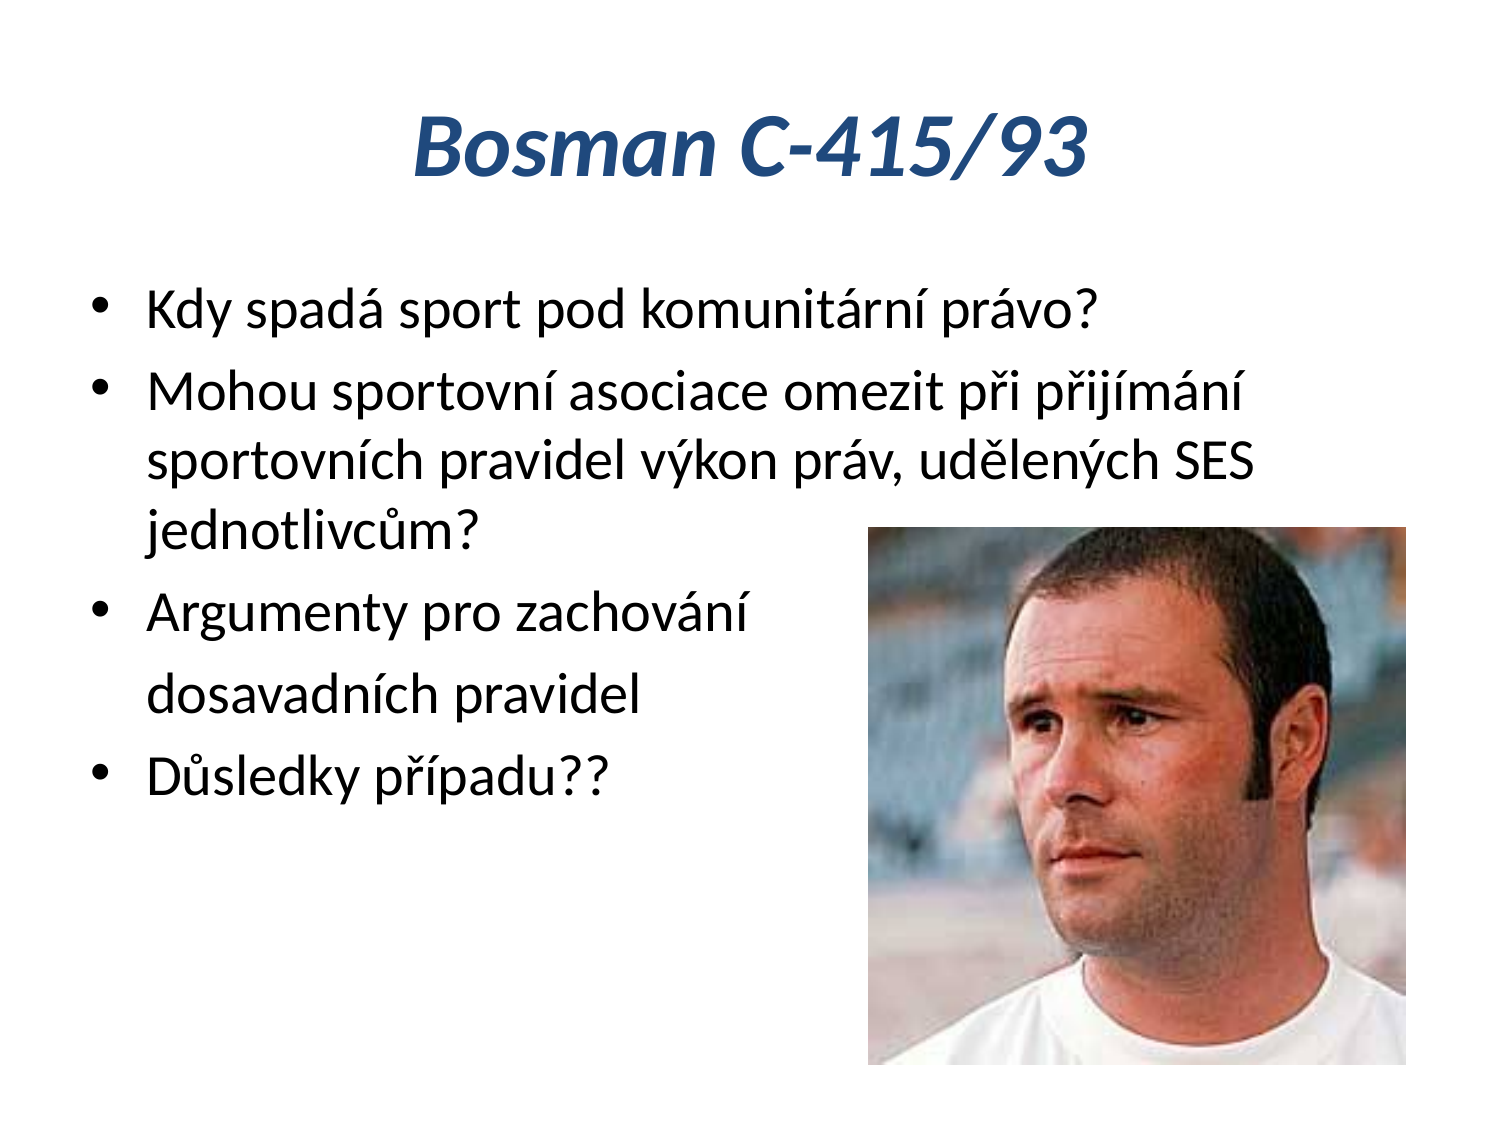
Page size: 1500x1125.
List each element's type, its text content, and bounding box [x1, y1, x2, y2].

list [867, 526, 1406, 1065]
title Bosman C-415/93 [75, 45, 1425, 234]
list Kdy spadá sport pod komunitární právo? Mohou sportovní asociace omezit při přijímání sportovních pravidel výkon práv, udělených SES jednotlivcům? Argumenty pro zachování dosavadních pravidel Důsledky případu?? [75, 262, 1317, 1006]
